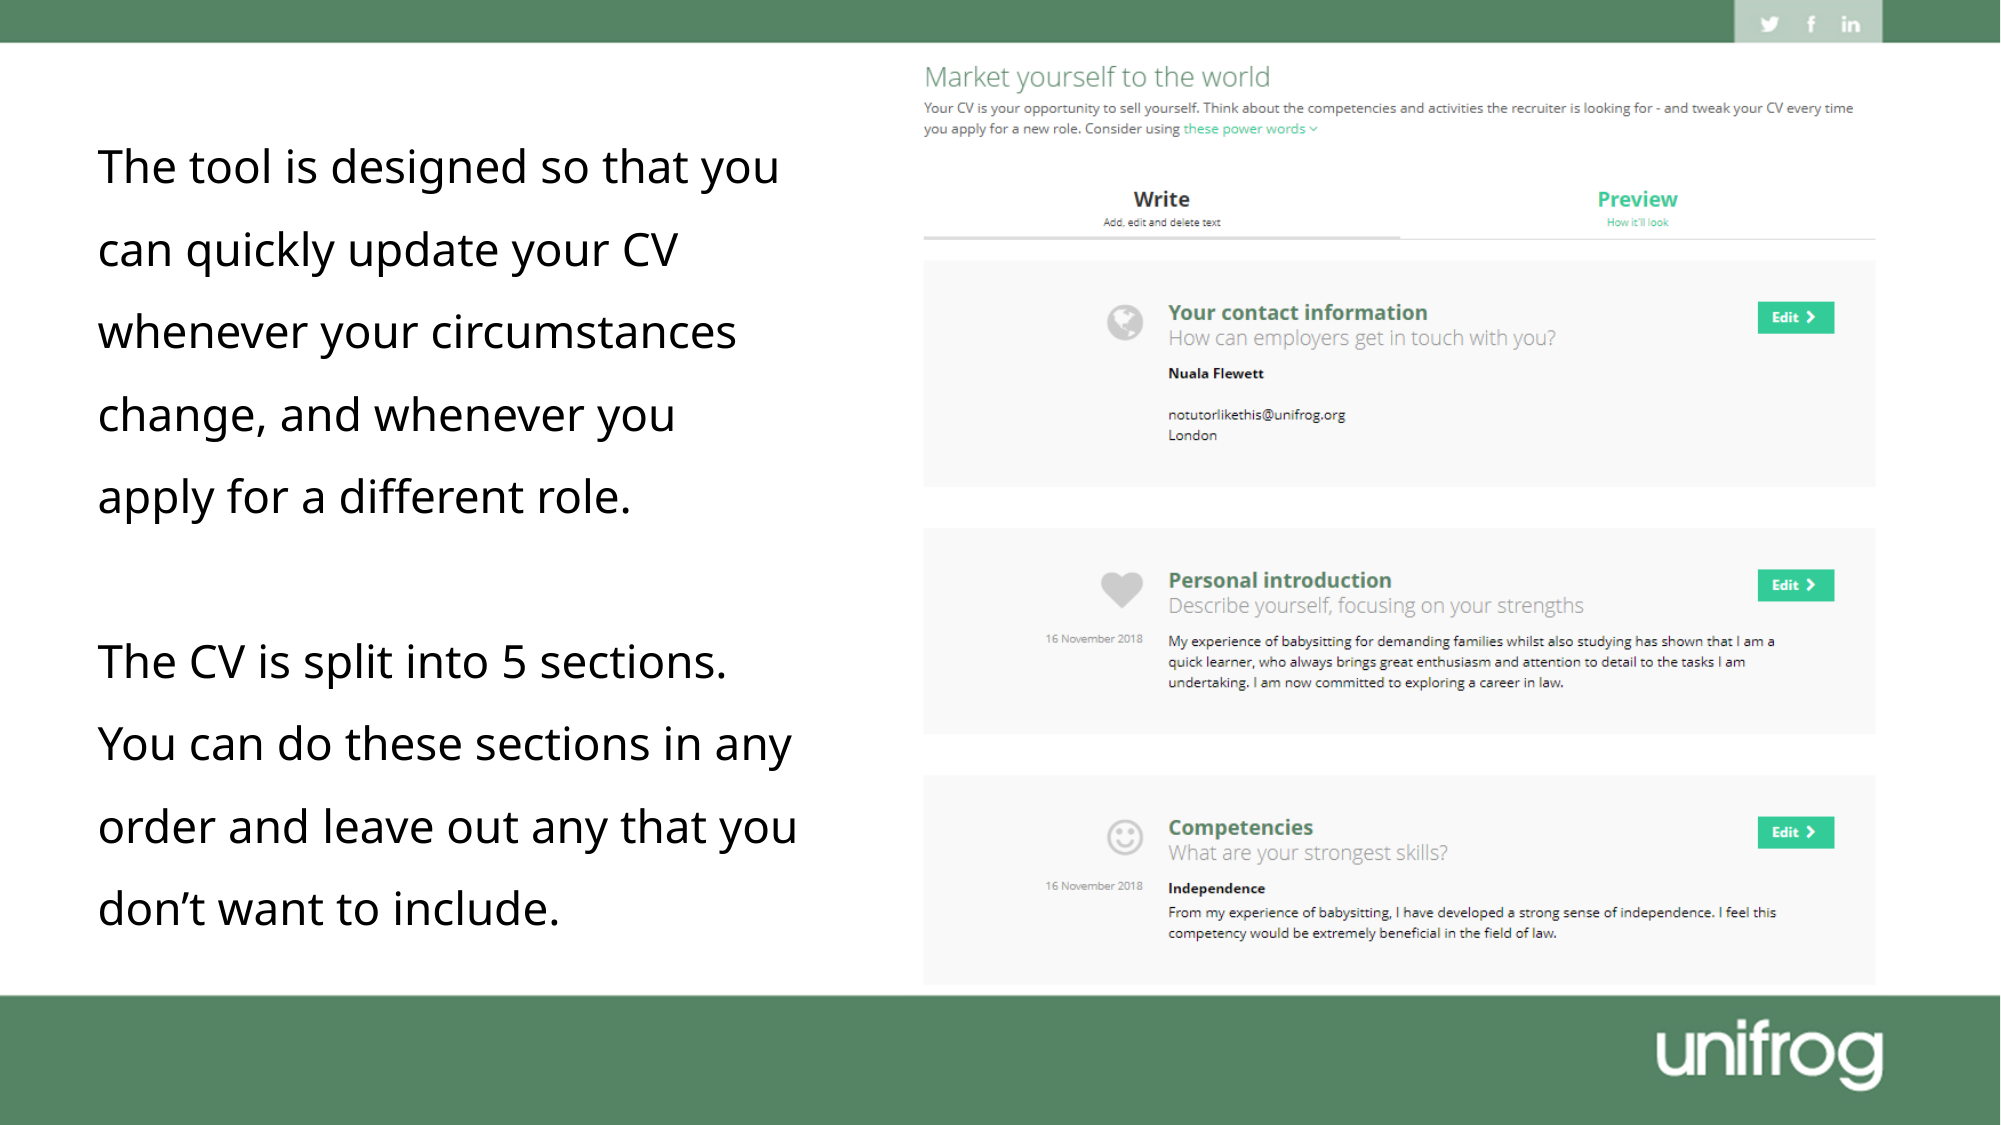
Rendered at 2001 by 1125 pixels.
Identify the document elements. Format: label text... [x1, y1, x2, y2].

text_box The tool is designed so that you can quickly update your CV whenever your circumstances change, and whenever you apply for a different role. The CV is split into 5 sections. You can do these sections in any order and leave out any that you don’t want to include. [82, 103, 815, 943]
picture [0, 0, 2001, 1125]
